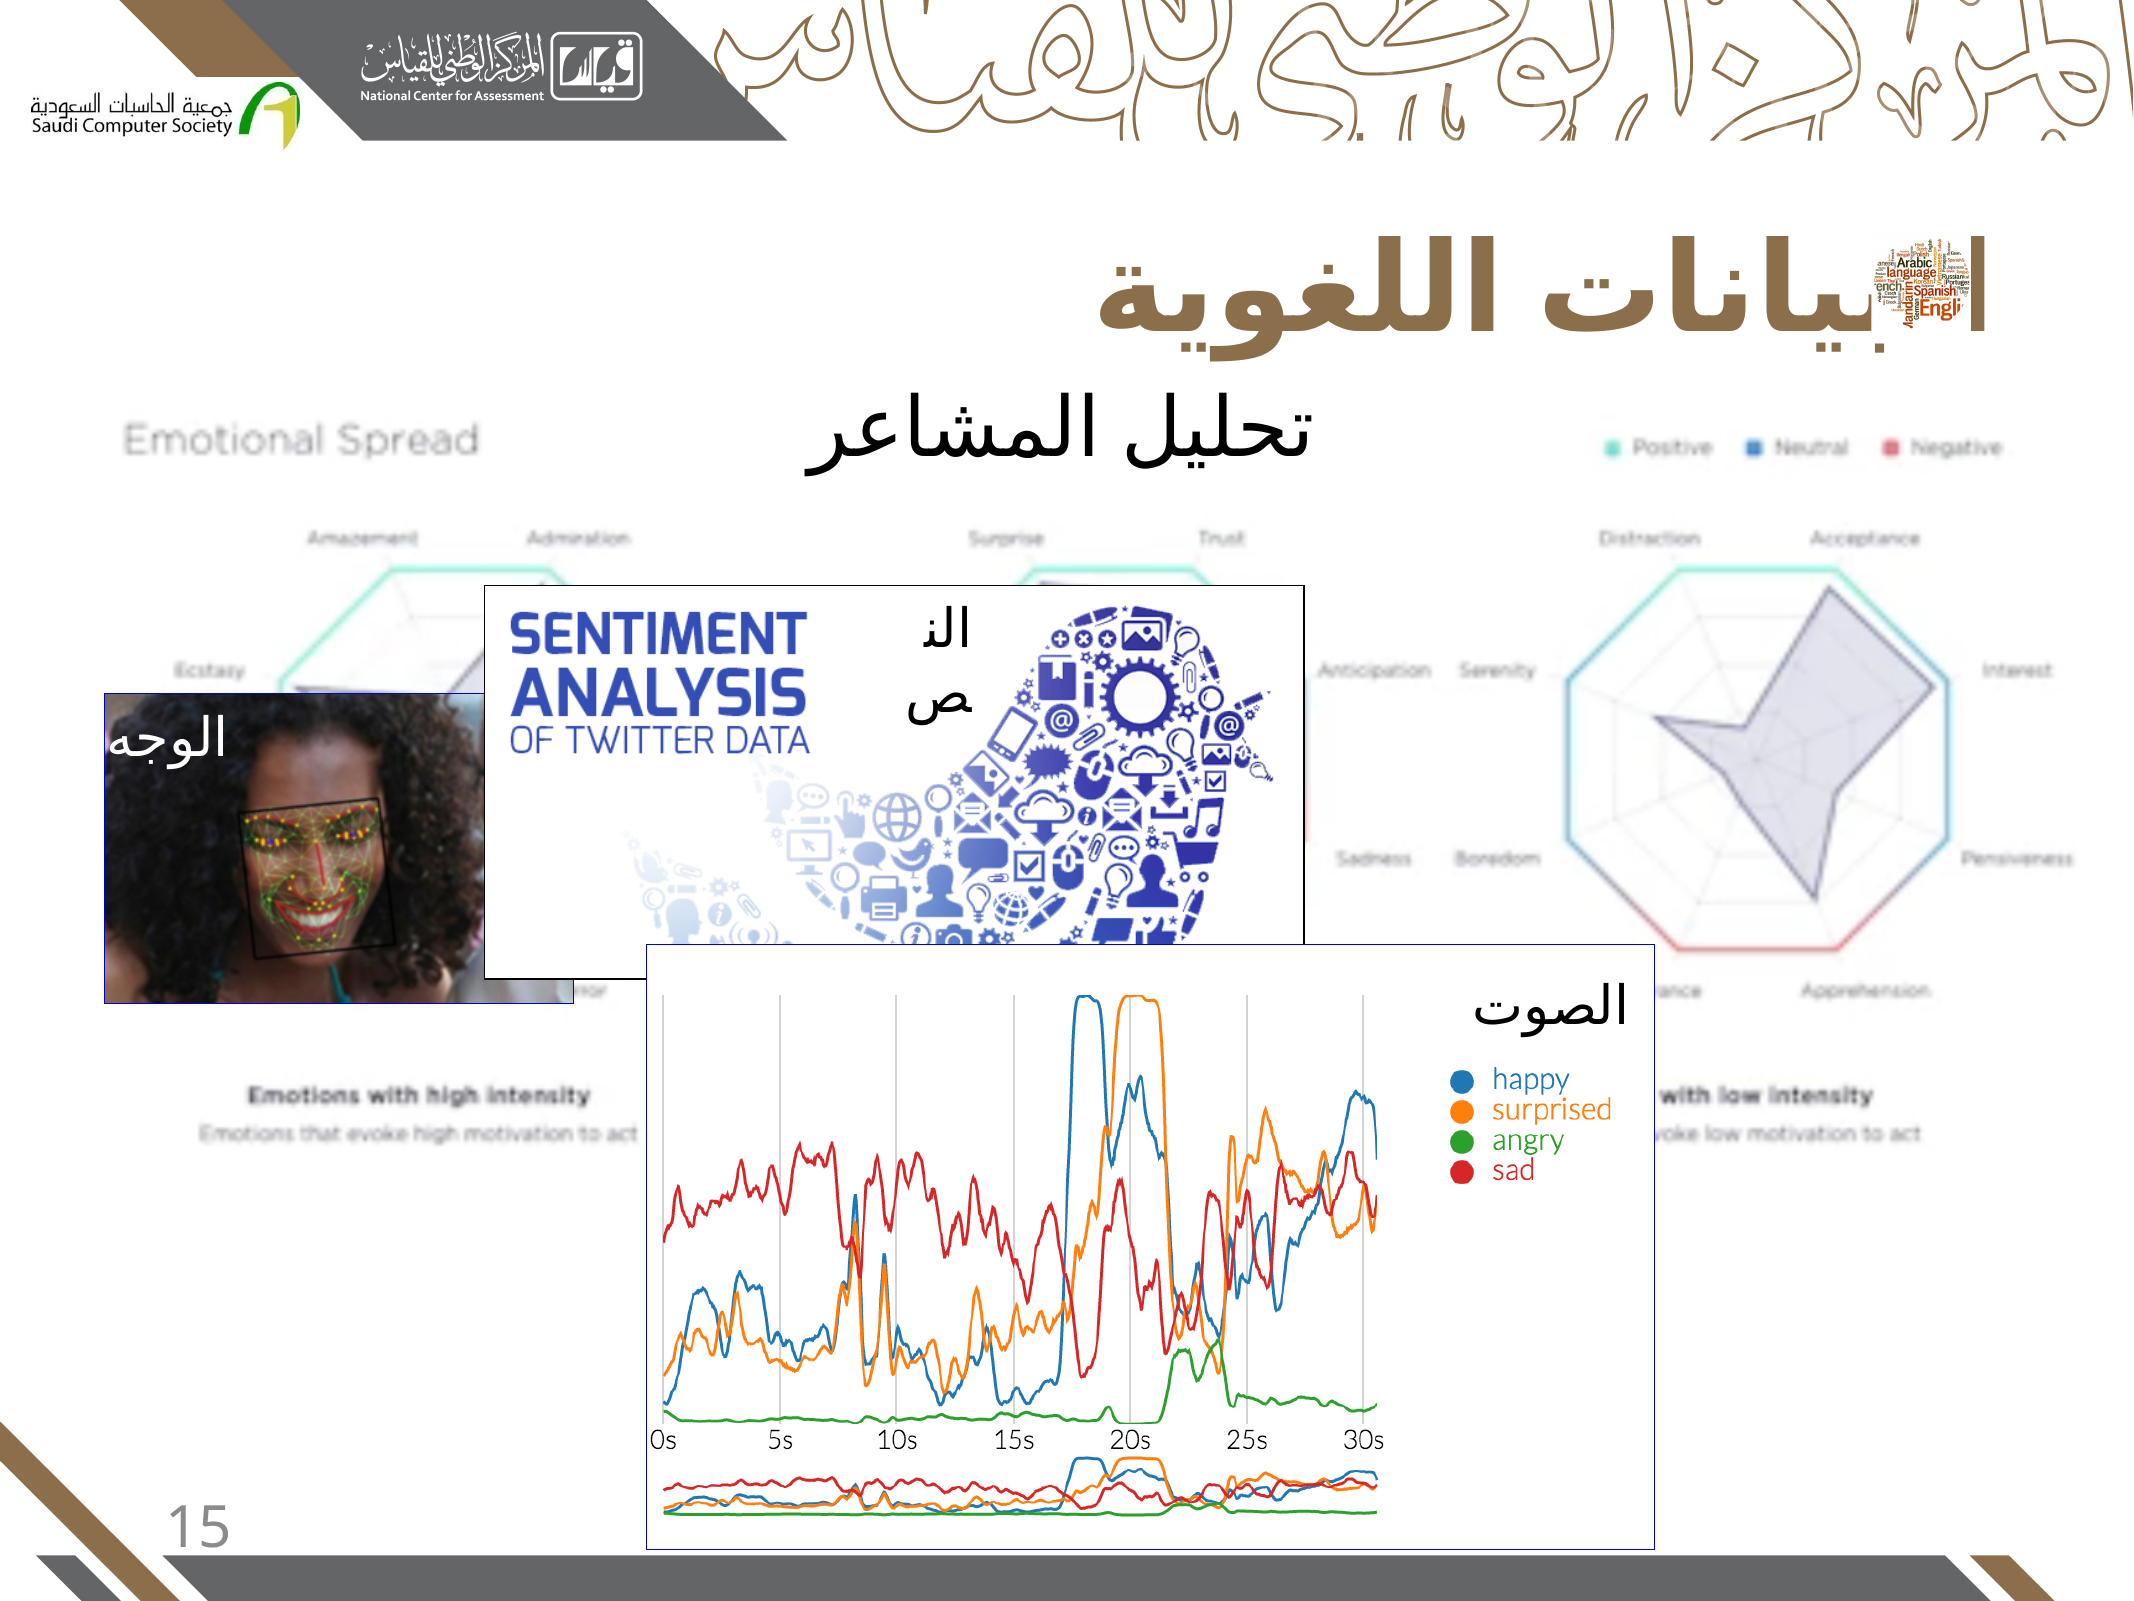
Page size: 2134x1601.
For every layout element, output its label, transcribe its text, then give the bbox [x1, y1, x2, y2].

text_box البيانات اللغوية [1078, 199, 2011, 320]
slide_number 15 [143, 1486, 624, 1572]
picture [0, 0, 2134, 1601]
